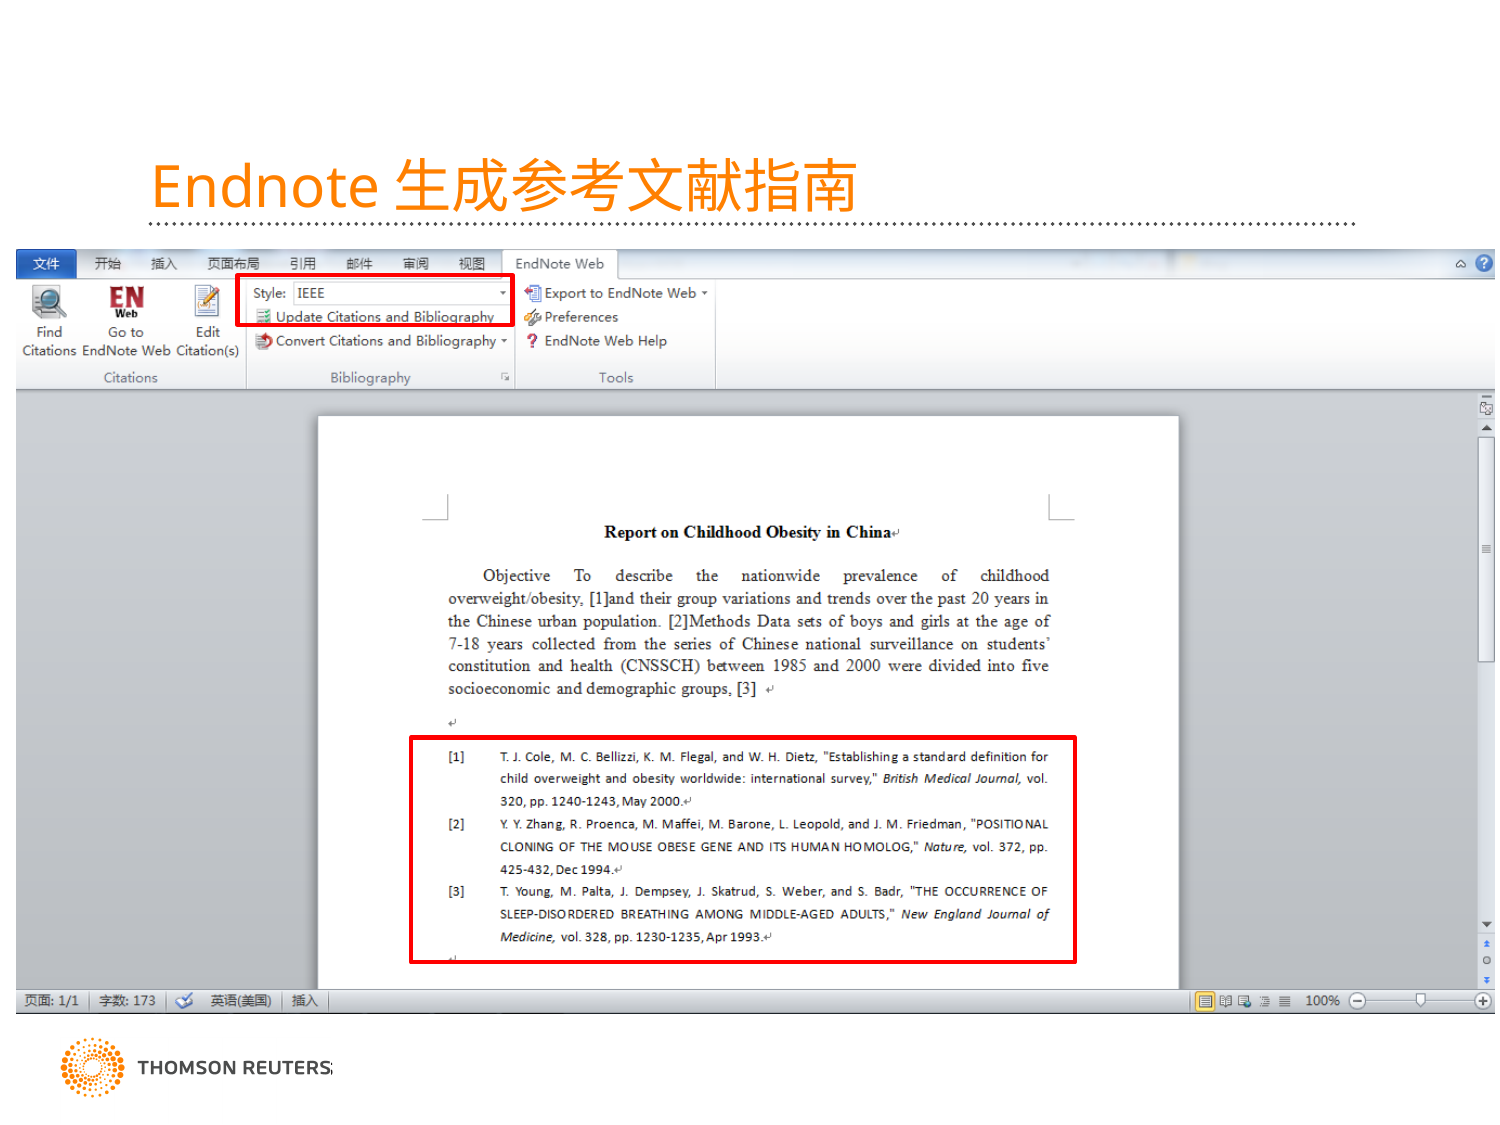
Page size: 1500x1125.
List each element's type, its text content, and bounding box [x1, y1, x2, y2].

title Endnote生成参考文献指南 [150, 83, 1360, 221]
picture [16, 249, 1496, 1014]
picture [60, 1037, 333, 1125]
